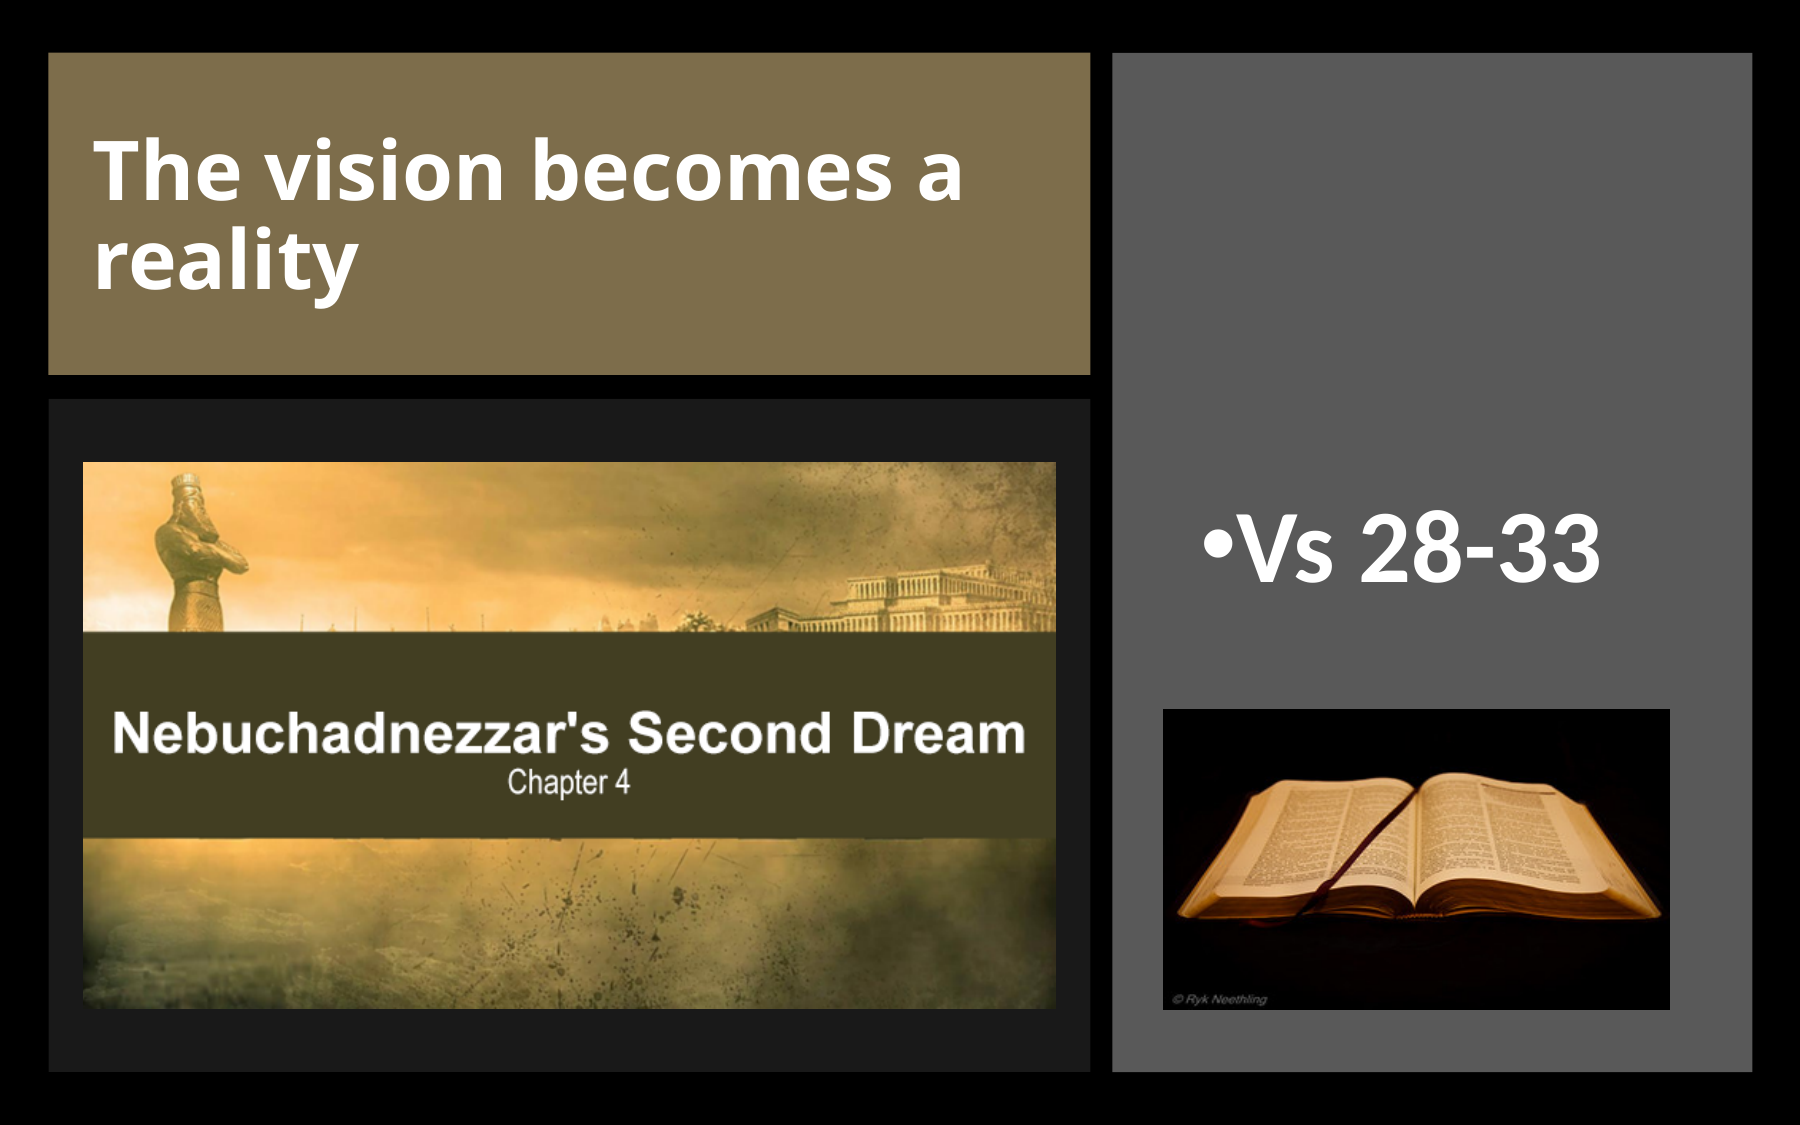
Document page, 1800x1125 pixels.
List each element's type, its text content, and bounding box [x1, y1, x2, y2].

text_box [47, 52, 1091, 376]
title The vision becomes a reality [77, 84, 1051, 352]
picture [1163, 709, 1670, 1010]
text_box [48, 398, 1091, 1073]
list Vs 28-33 [1185, 150, 1691, 947]
text_box [1111, 52, 1753, 1073]
picture [83, 462, 1056, 1009]
